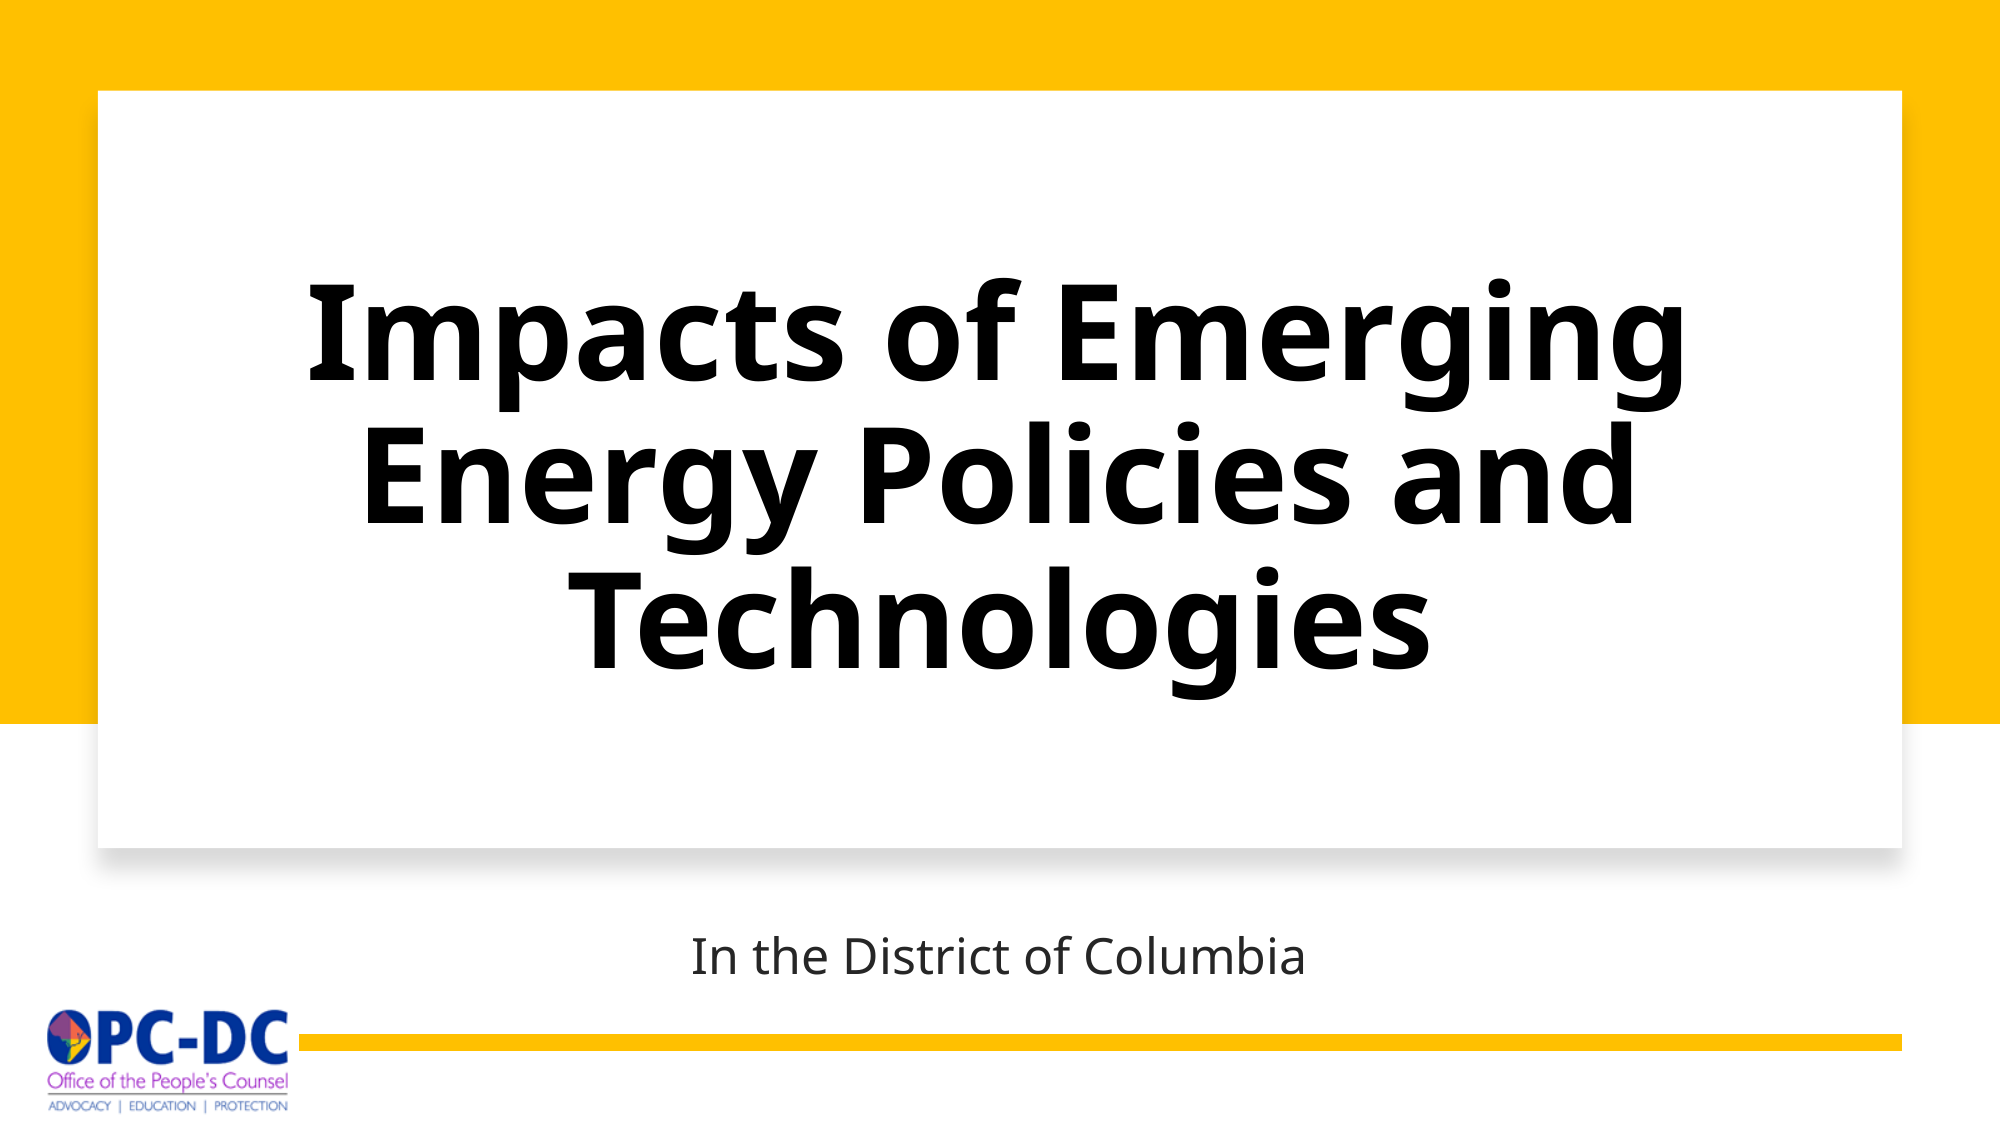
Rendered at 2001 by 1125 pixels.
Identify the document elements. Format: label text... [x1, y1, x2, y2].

list In the District of Columbia [249, 904, 1750, 1012]
text_box [0, 725, 2000, 1125]
slide_number 41 [1412, 1043, 1863, 1103]
text_box [97, 89, 1903, 849]
title Impacts of Emerging Energy Policies and Technologies [249, 212, 1750, 750]
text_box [41, 1002, 299, 1121]
text_box [0, 0, 2000, 725]
